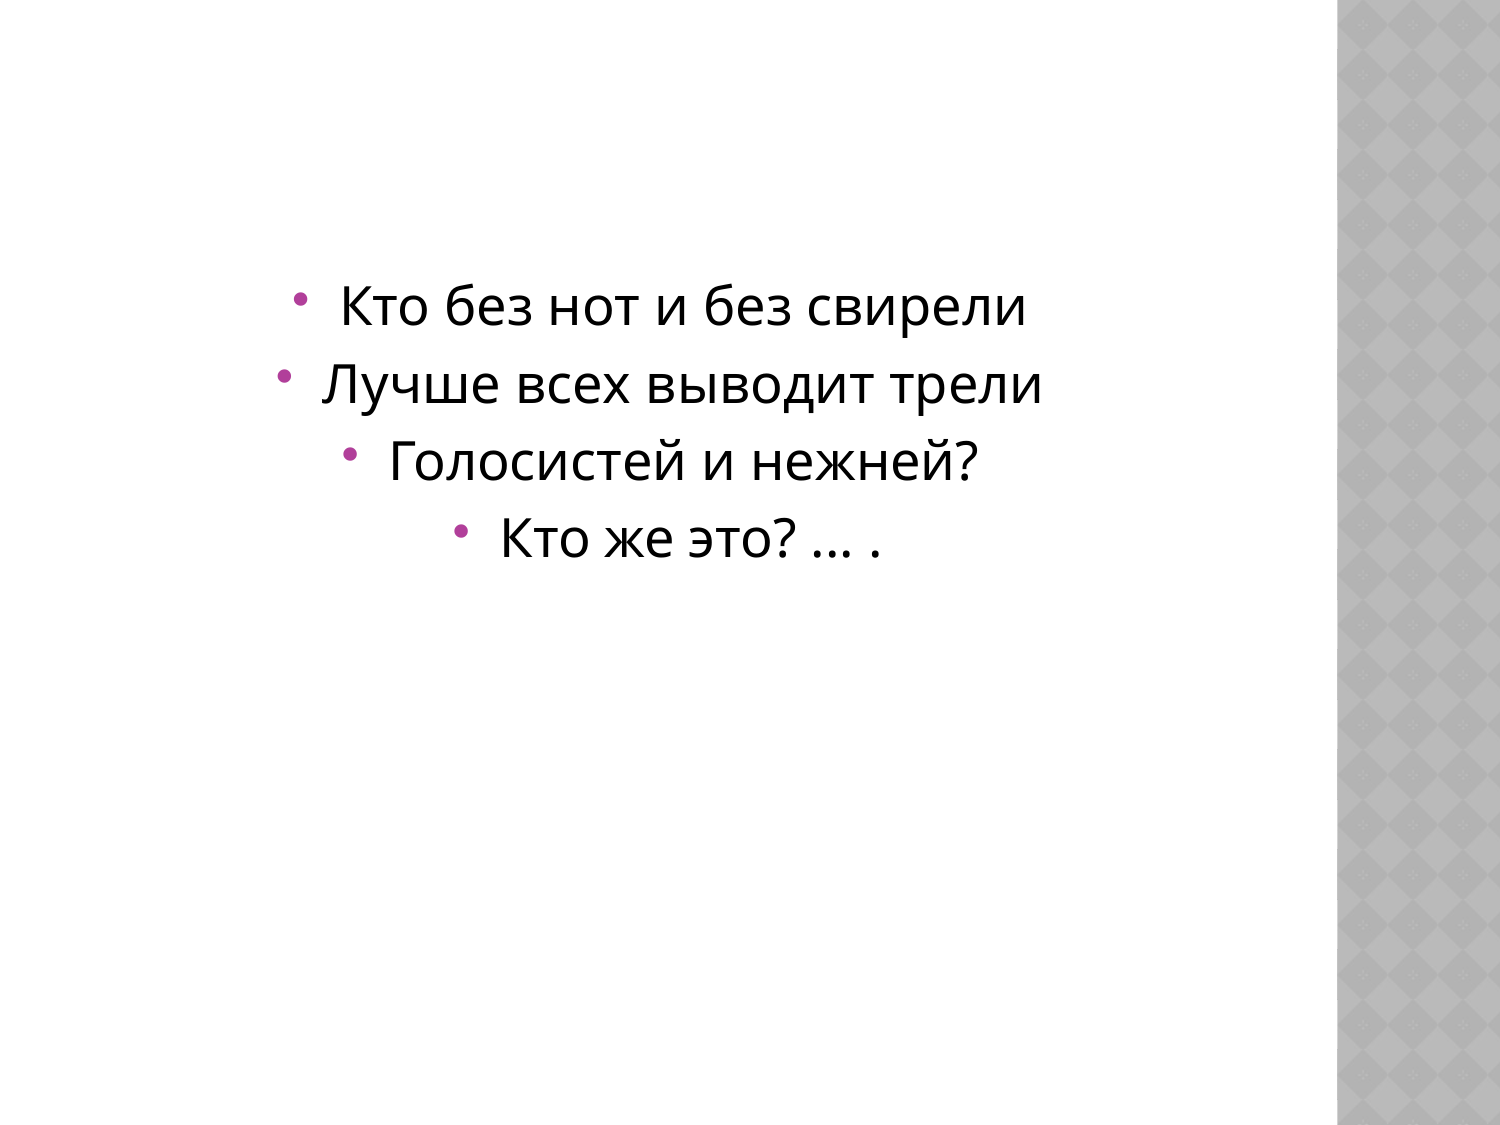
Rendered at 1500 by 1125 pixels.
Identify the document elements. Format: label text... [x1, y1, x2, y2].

list Кто без нот и без свирели Лучше всех выводит трели Голосистей и нежней? Кто же это? ... . [75, 264, 1263, 1059]
